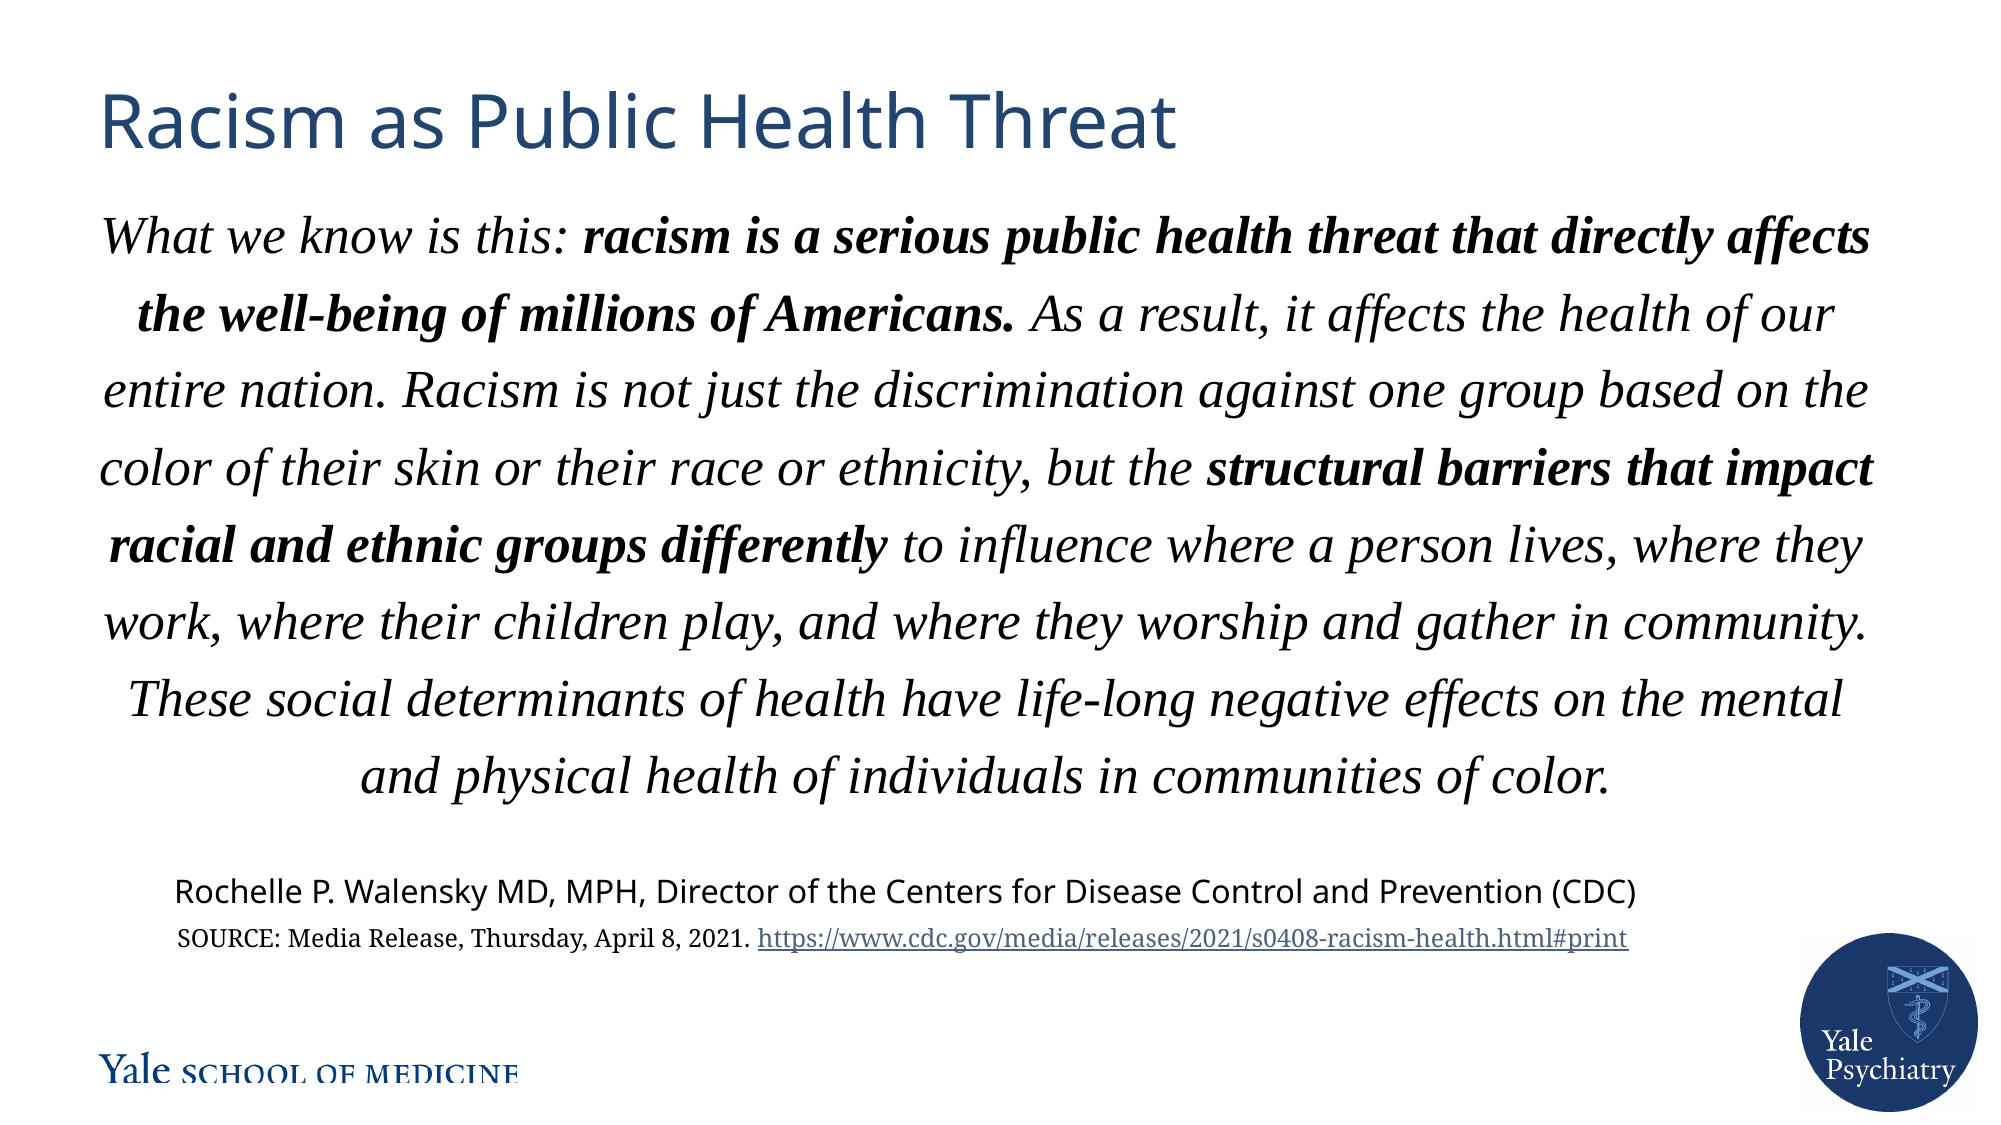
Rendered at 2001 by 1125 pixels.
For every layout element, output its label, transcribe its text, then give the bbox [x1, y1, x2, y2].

text_box SOURCE: Media Release, Thursday, April 8, 2021. https://www.cdc.gov/media/releases/2021/s0408-racism-health.html#print [162, 914, 1667, 964]
title Racism as Public Health Threat [98, 76, 1875, 160]
picture [1799, 933, 1978, 1112]
list What we know is this: racism is a serious public health threat that directly affects the well-being of millions of Americans. As a result, it affects the health of our entire nation. Racism is not just the discrimination against one group based on the color of their skin or their race or ethnicity, but the structural barriers that impact racial and ethnic groups differently to influence where a person lives, where they work, where their children play, and where they worship and gather in community. These social determinants of health have life-long negative effects on the mental and physical health of individuals in communities of color. Rochelle P. Walensky MD, MPH, Director of the Centers for Disease Control and Prevention (CDC) [98, 187, 1875, 975]
